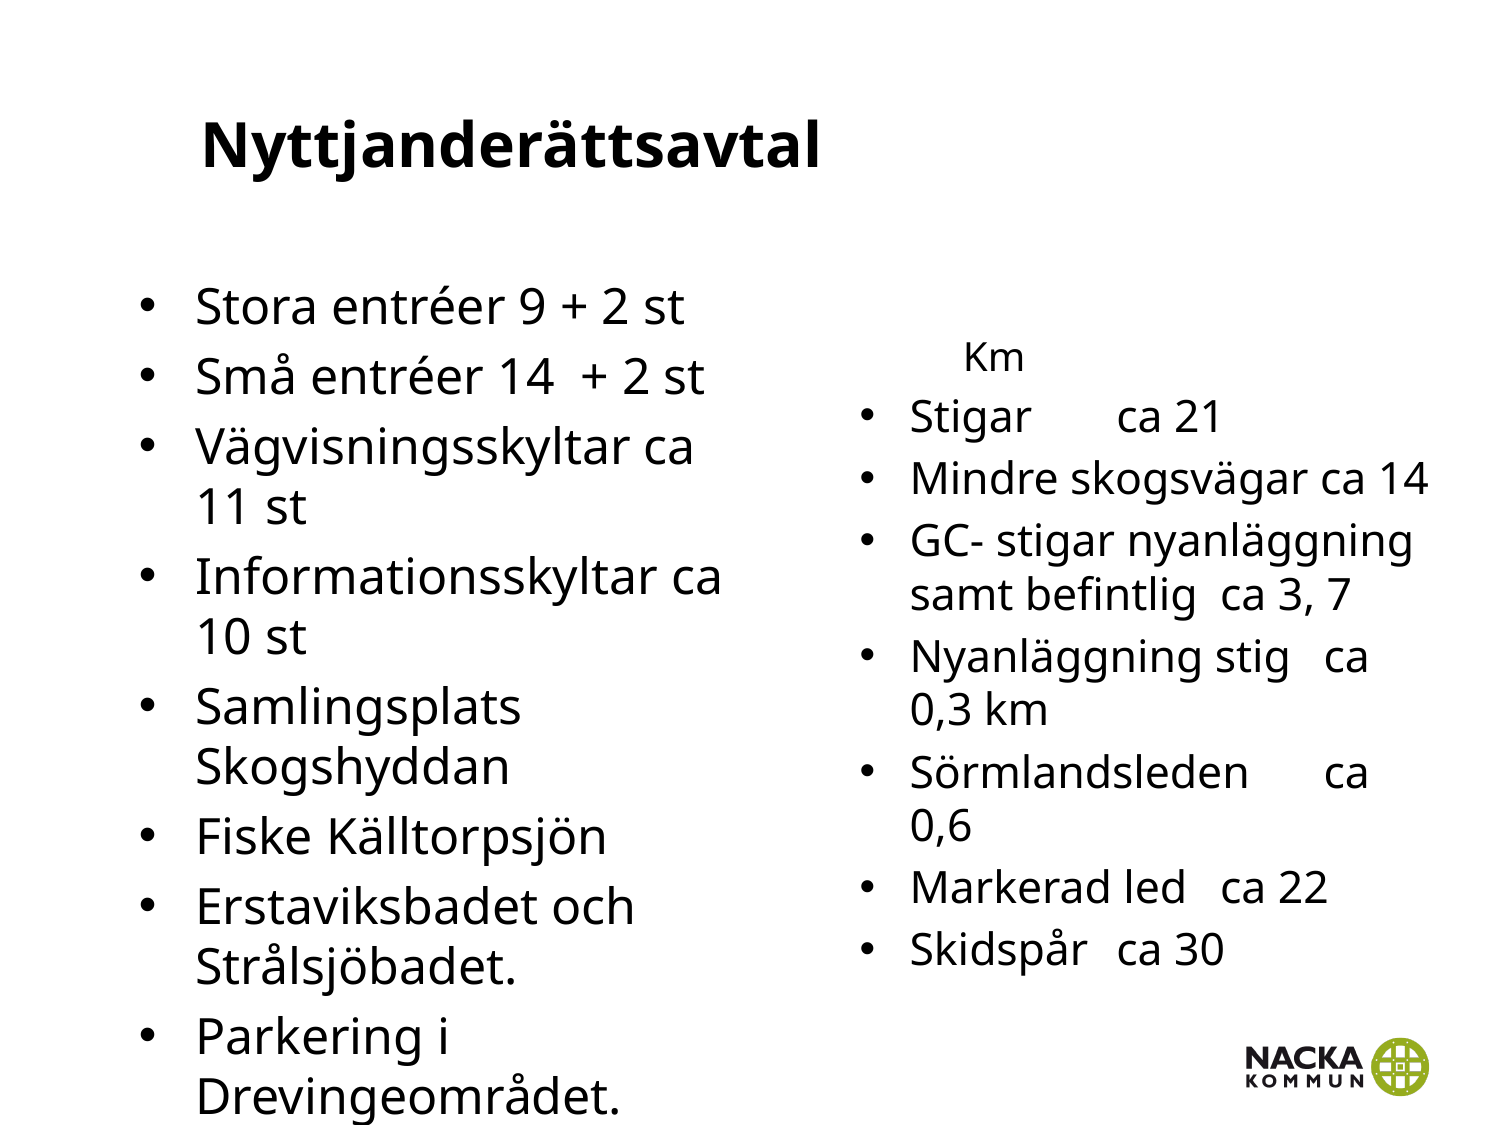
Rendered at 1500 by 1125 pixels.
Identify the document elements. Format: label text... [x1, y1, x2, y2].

title Nyttjanderättsavtal [185, 45, 1460, 233]
picture [1234, 1023, 1441, 1110]
list Stora entréer 9 + 2 st Små entréer 14 + 2 st Vägvisningsskyltar ca 11 st Informationsskyltar ca 10 st Samlingsplats Skogshyddan Fiske Källtorpsjön Erstaviksbadet och Strålsjöbadet. Parkering i Drevingeområdet. [123, 267, 776, 1064]
list Km Stigar ca 21 Mindre skogsvägar ca 14 GC- stigar nyanläggning samt befintlig ca 3, 7 Nyanläggning stig ca 0,3 km Sörmlandsleden ca 0,6 Markerad led ca 22 Skidspår ca 30 [844, 267, 1459, 1010]
